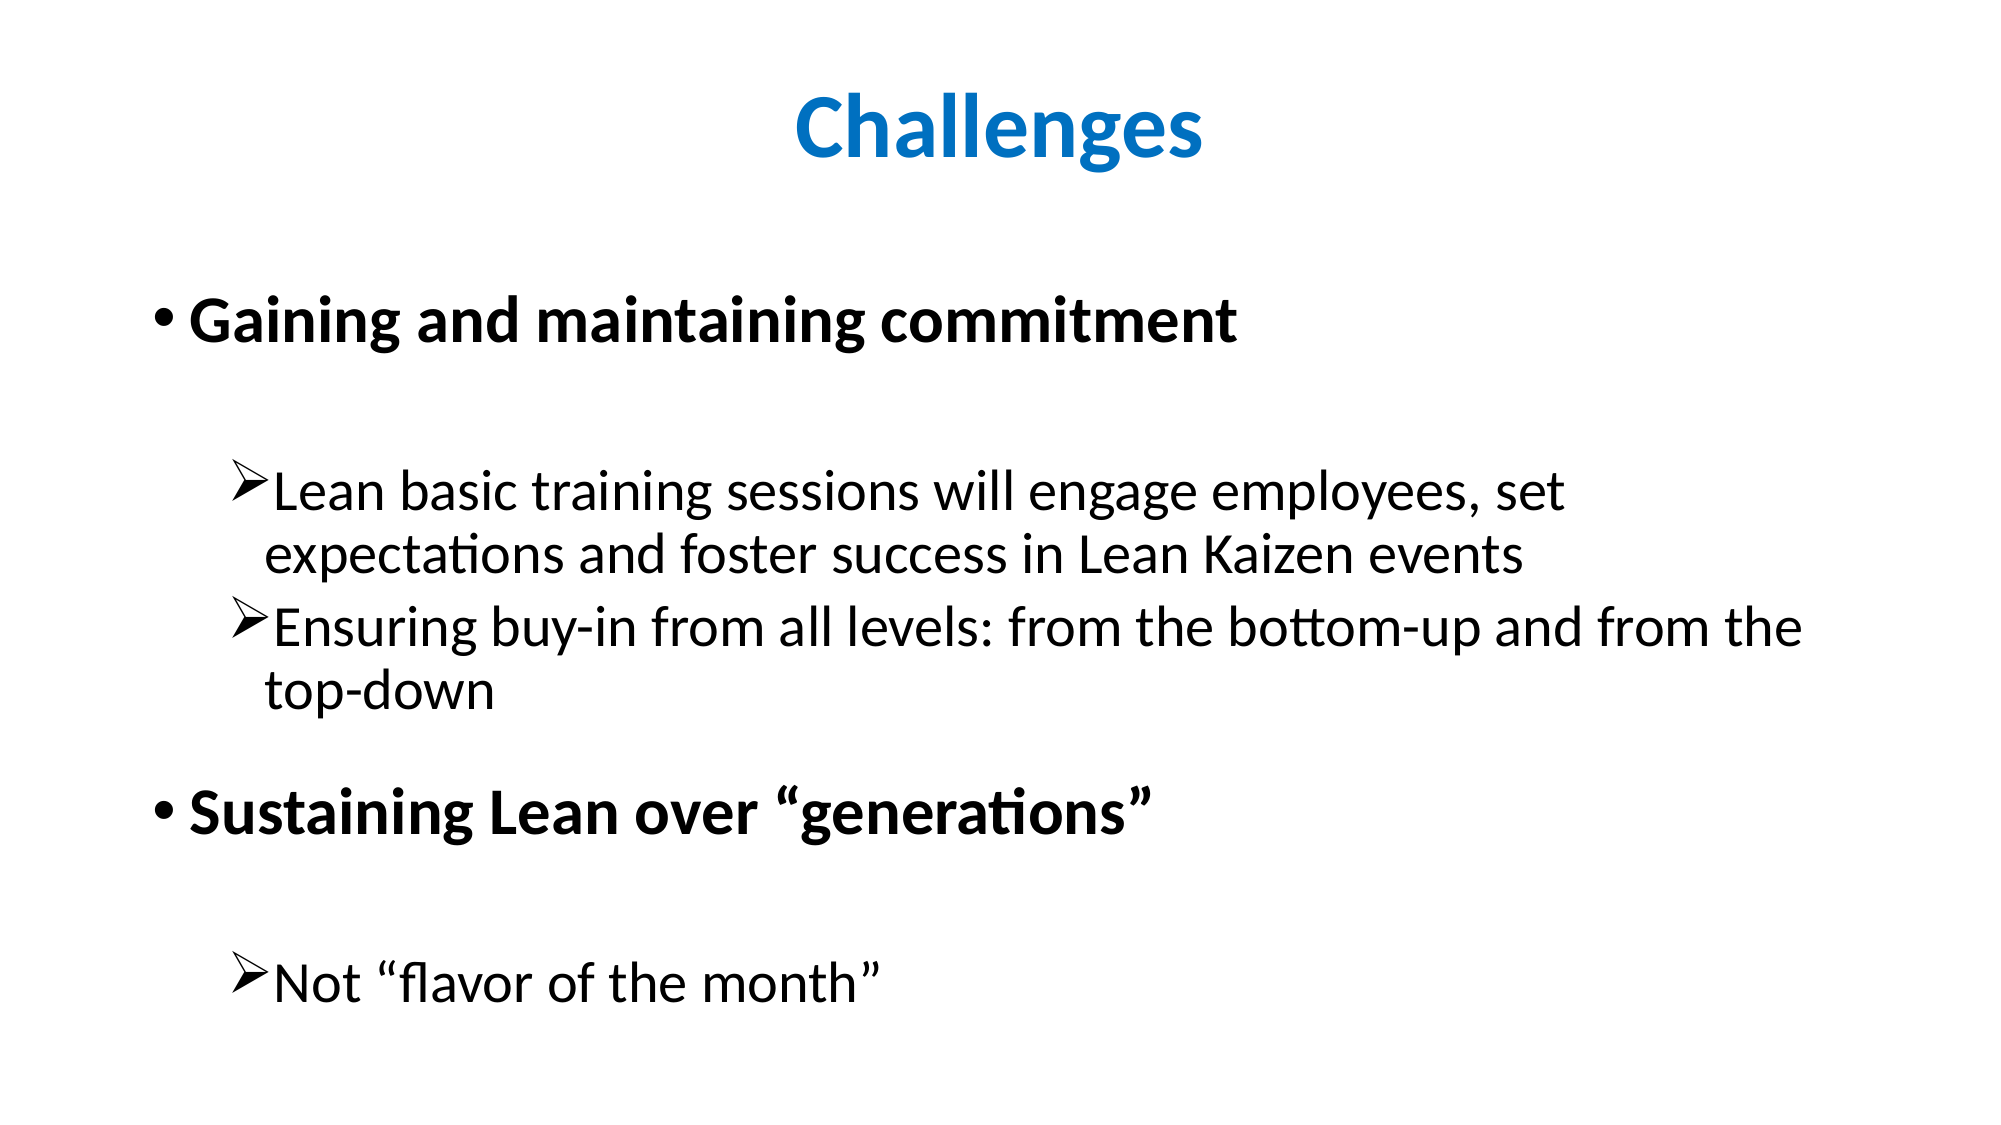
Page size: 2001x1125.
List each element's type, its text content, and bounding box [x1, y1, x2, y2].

list Gaining and maintaining commitment Lean basic training sessions will engage employees, set expectations and foster success in Lean Kaizen events Ensuring buy-in from all levels: from the bottom-up and from the top-down Sustaining Lean over “generations” Not “flavor of the month” [137, 277, 1863, 992]
title Challenges [137, 19, 1863, 237]
